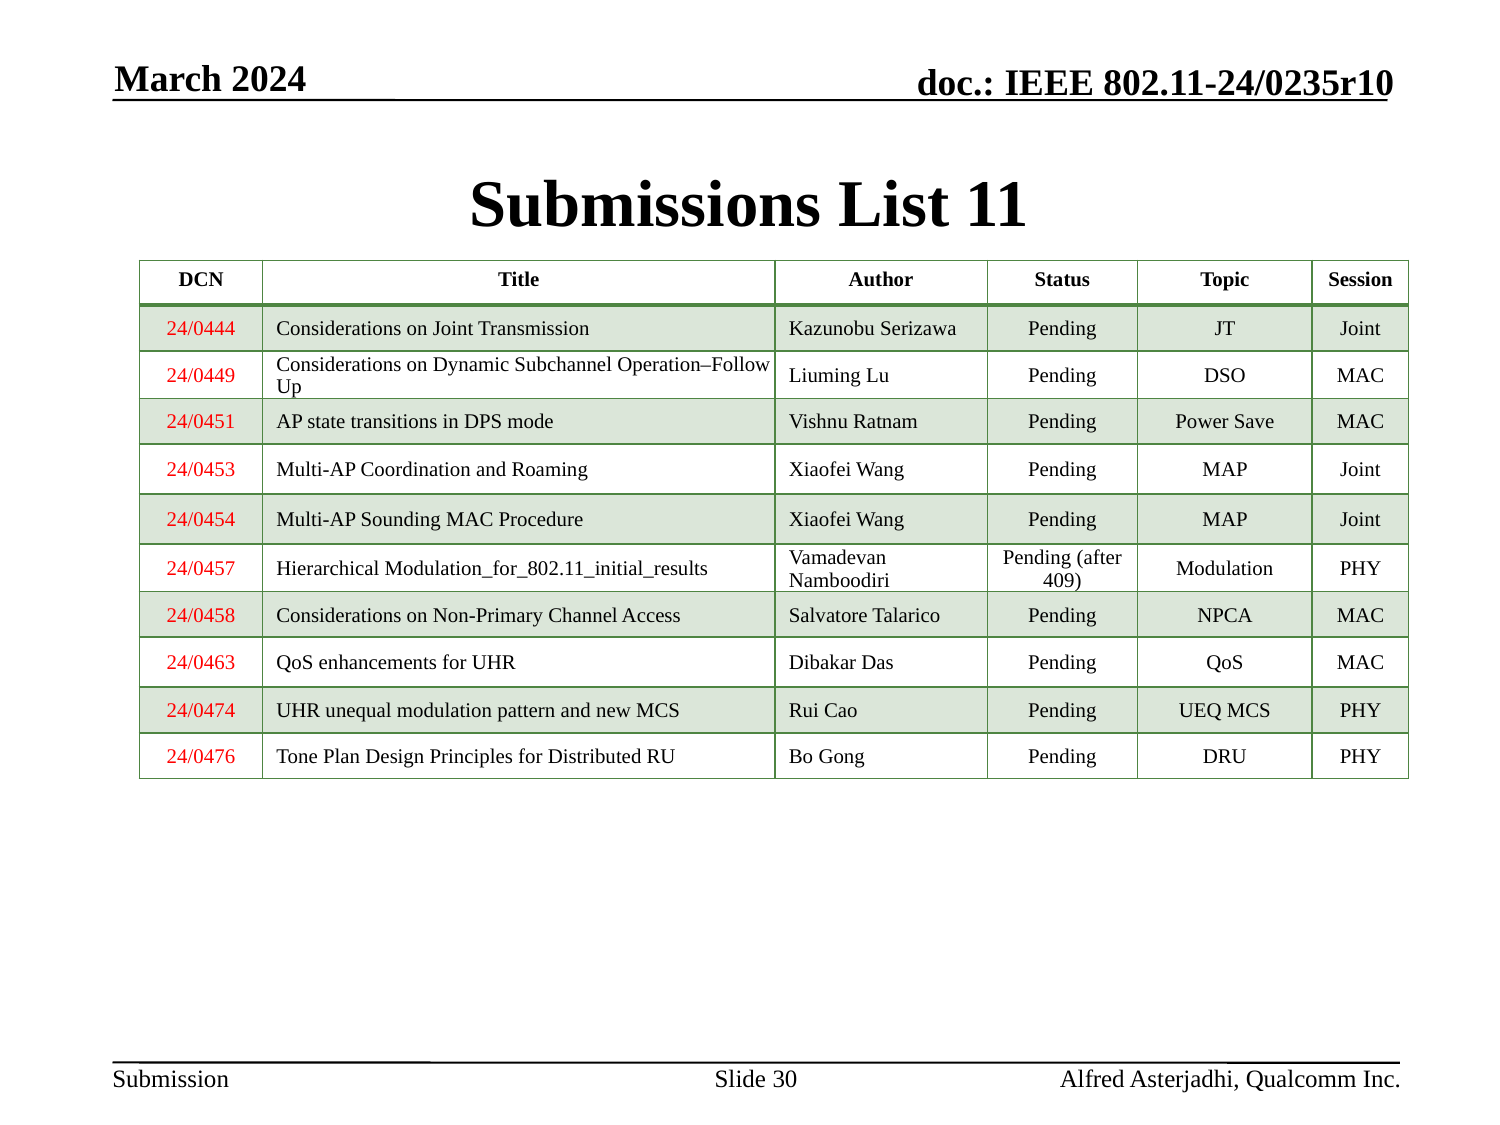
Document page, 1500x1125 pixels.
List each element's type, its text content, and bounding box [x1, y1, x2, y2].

table_cell Pending [988, 307, 1137, 350]
table_cell Multi-AP Sounding MAC Procedure [263, 495, 774, 543]
table_cell MAC [1313, 592, 1408, 636]
table_cell 24/0463 [140, 638, 262, 686]
table_cell Dibakar Das [776, 638, 987, 686]
table_header Status [988, 261, 1137, 303]
table_cell Considerations on Joint Transmission [263, 307, 774, 350]
table_cell Liuming Lu [776, 352, 987, 398]
table_cell Kazunobu Serizawa [776, 307, 987, 350]
table_cell UHR unequal modulation pattern and new MCS [263, 688, 774, 732]
table_cell 24/0451 [140, 399, 262, 443]
table_cell Hierarchical Modulation_for_802.11_initial_results [263, 545, 774, 591]
table_cell Pending [988, 399, 1137, 443]
table_cell Considerations on Non-Primary Channel Access [263, 592, 774, 636]
table_cell 24/0457 [140, 545, 262, 591]
table_cell Joint [1313, 495, 1408, 543]
table_cell Pending [988, 445, 1137, 493]
table_cell 24/0444 [140, 307, 262, 350]
table_cell QoS enhancements for UHR [263, 638, 774, 686]
table_header Author [776, 261, 987, 303]
table_cell PHY [1313, 734, 1408, 778]
table_cell Pending (after 409) [988, 545, 1137, 591]
table_cell 24/0474 [140, 688, 262, 732]
table_cell 24/0454 [140, 495, 262, 543]
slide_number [114, 54, 423, 100]
table_cell Pending [988, 592, 1137, 636]
table_header DCN [140, 261, 262, 303]
table_cell Xiaofei Wang [776, 495, 987, 543]
table_cell Tone Plan Design Principles for Distributed RU [263, 734, 774, 778]
table_cell MAC [1313, 399, 1408, 443]
table_cell NPCA [1138, 592, 1311, 636]
table_cell JT [1138, 307, 1311, 350]
table_cell Bo Gong [776, 734, 987, 778]
slide_number Slide 30 [712, 1061, 800, 1123]
table_cell PHY [1313, 545, 1408, 591]
table_cell 24/0476 [140, 734, 262, 778]
table_cell AP state transitions in DPS mode [263, 399, 774, 443]
table_cell DRU [1138, 734, 1311, 778]
table_cell Salvatore Talarico [776, 592, 987, 636]
table_cell Power Save [1138, 399, 1311, 443]
table_cell Pending [988, 734, 1137, 778]
table_cell Considerations on Dynamic Subchannel Operation–Follow Up [263, 352, 774, 398]
table_cell Vamadevan Namboodiri [776, 545, 987, 591]
table_cell Pending [988, 495, 1137, 543]
title Submissions List 11 [112, 112, 1388, 288]
table_cell MAP [1138, 495, 1311, 543]
table_cell Modulation [1138, 545, 1311, 591]
table_cell UEQ MCS [1138, 688, 1311, 732]
table_header Topic [1138, 261, 1311, 303]
footer Alfred Asterjadhi, Qualcomm Inc. [878, 1061, 1402, 1093]
table_cell Joint [1313, 307, 1408, 350]
table_cell Joint [1313, 445, 1408, 493]
table_cell 24/0449 [140, 352, 262, 398]
table_cell MAP [1138, 445, 1311, 493]
table_cell 24/0458 [140, 592, 262, 636]
table_cell DSO [1138, 352, 1311, 398]
table_cell Pending [988, 352, 1137, 398]
table_cell Pending [988, 688, 1137, 732]
table_cell MAC [1313, 638, 1408, 686]
table_cell Vishnu Ratnam [776, 399, 987, 443]
table_cell Multi-AP Coordination and Roaming [263, 445, 774, 493]
table_cell QoS [1138, 638, 1311, 686]
table_cell PHY [1313, 688, 1408, 732]
table_cell 24/0453 [140, 445, 262, 493]
table_header Session [1313, 261, 1408, 303]
table_cell Rui Cao [776, 688, 987, 732]
table_cell Xiaofei Wang [776, 445, 987, 493]
table_cell Pending [988, 638, 1137, 686]
table_header Title [263, 261, 774, 303]
table_cell MAC [1313, 352, 1408, 398]
